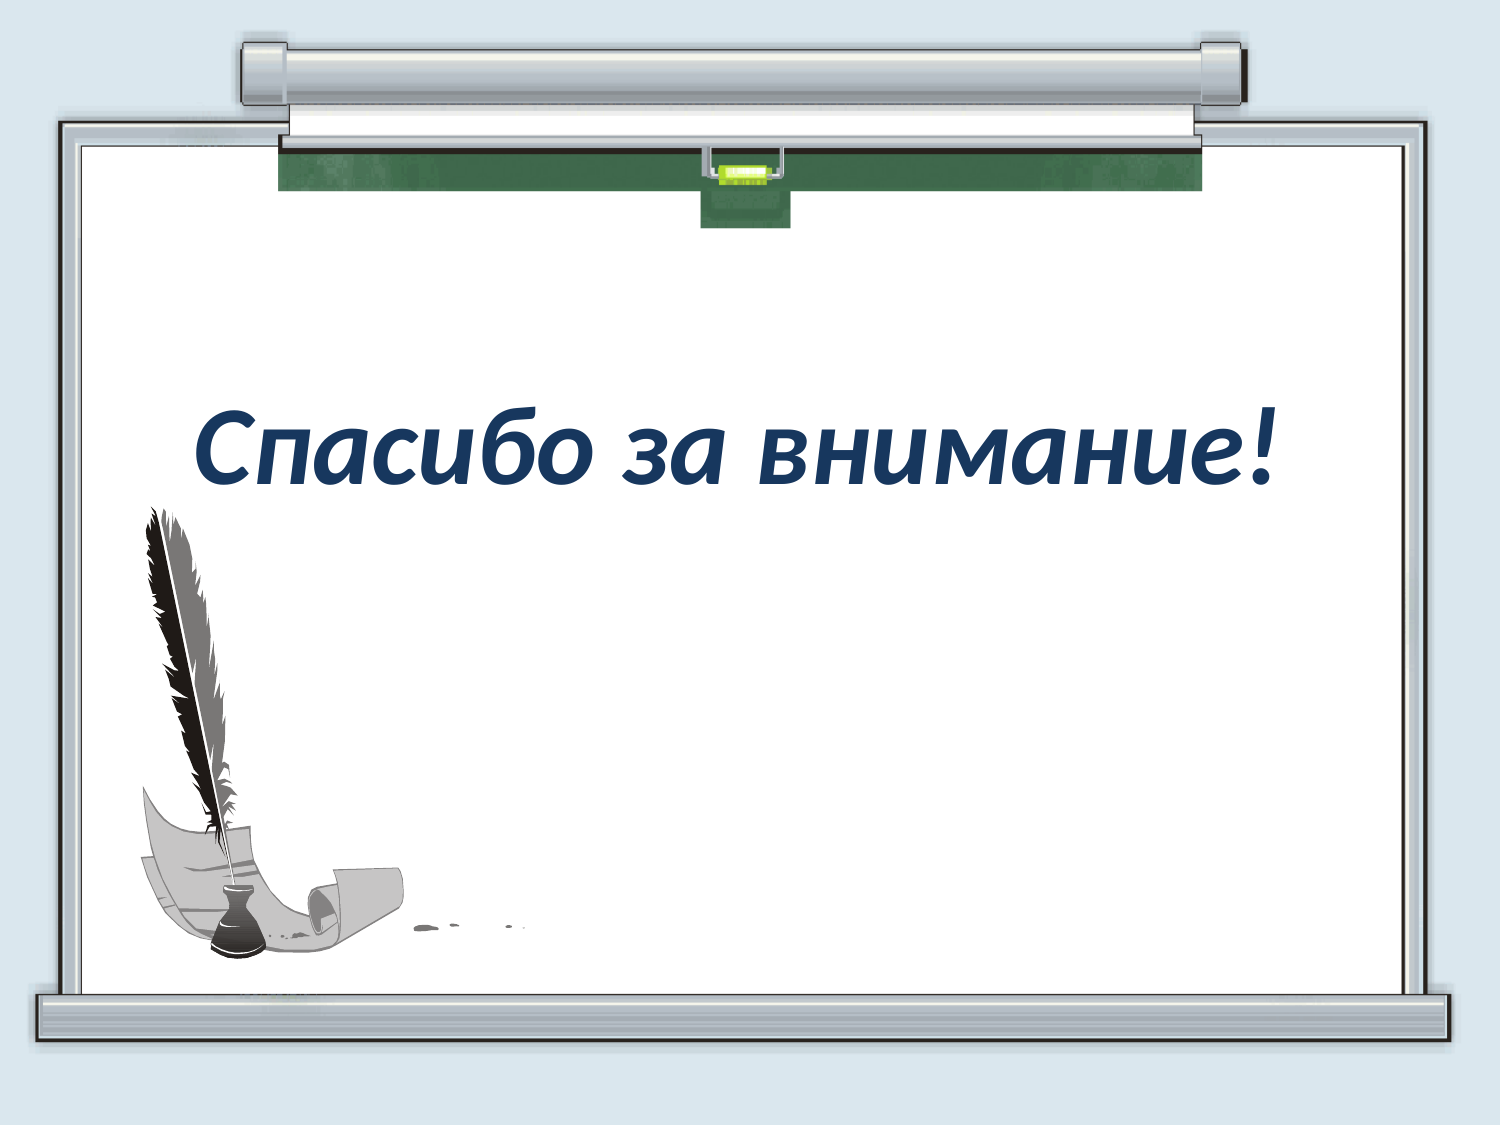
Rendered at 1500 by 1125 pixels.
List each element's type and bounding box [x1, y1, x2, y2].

picture [0, 0, 1500, 1125]
list [140, 503, 526, 959]
